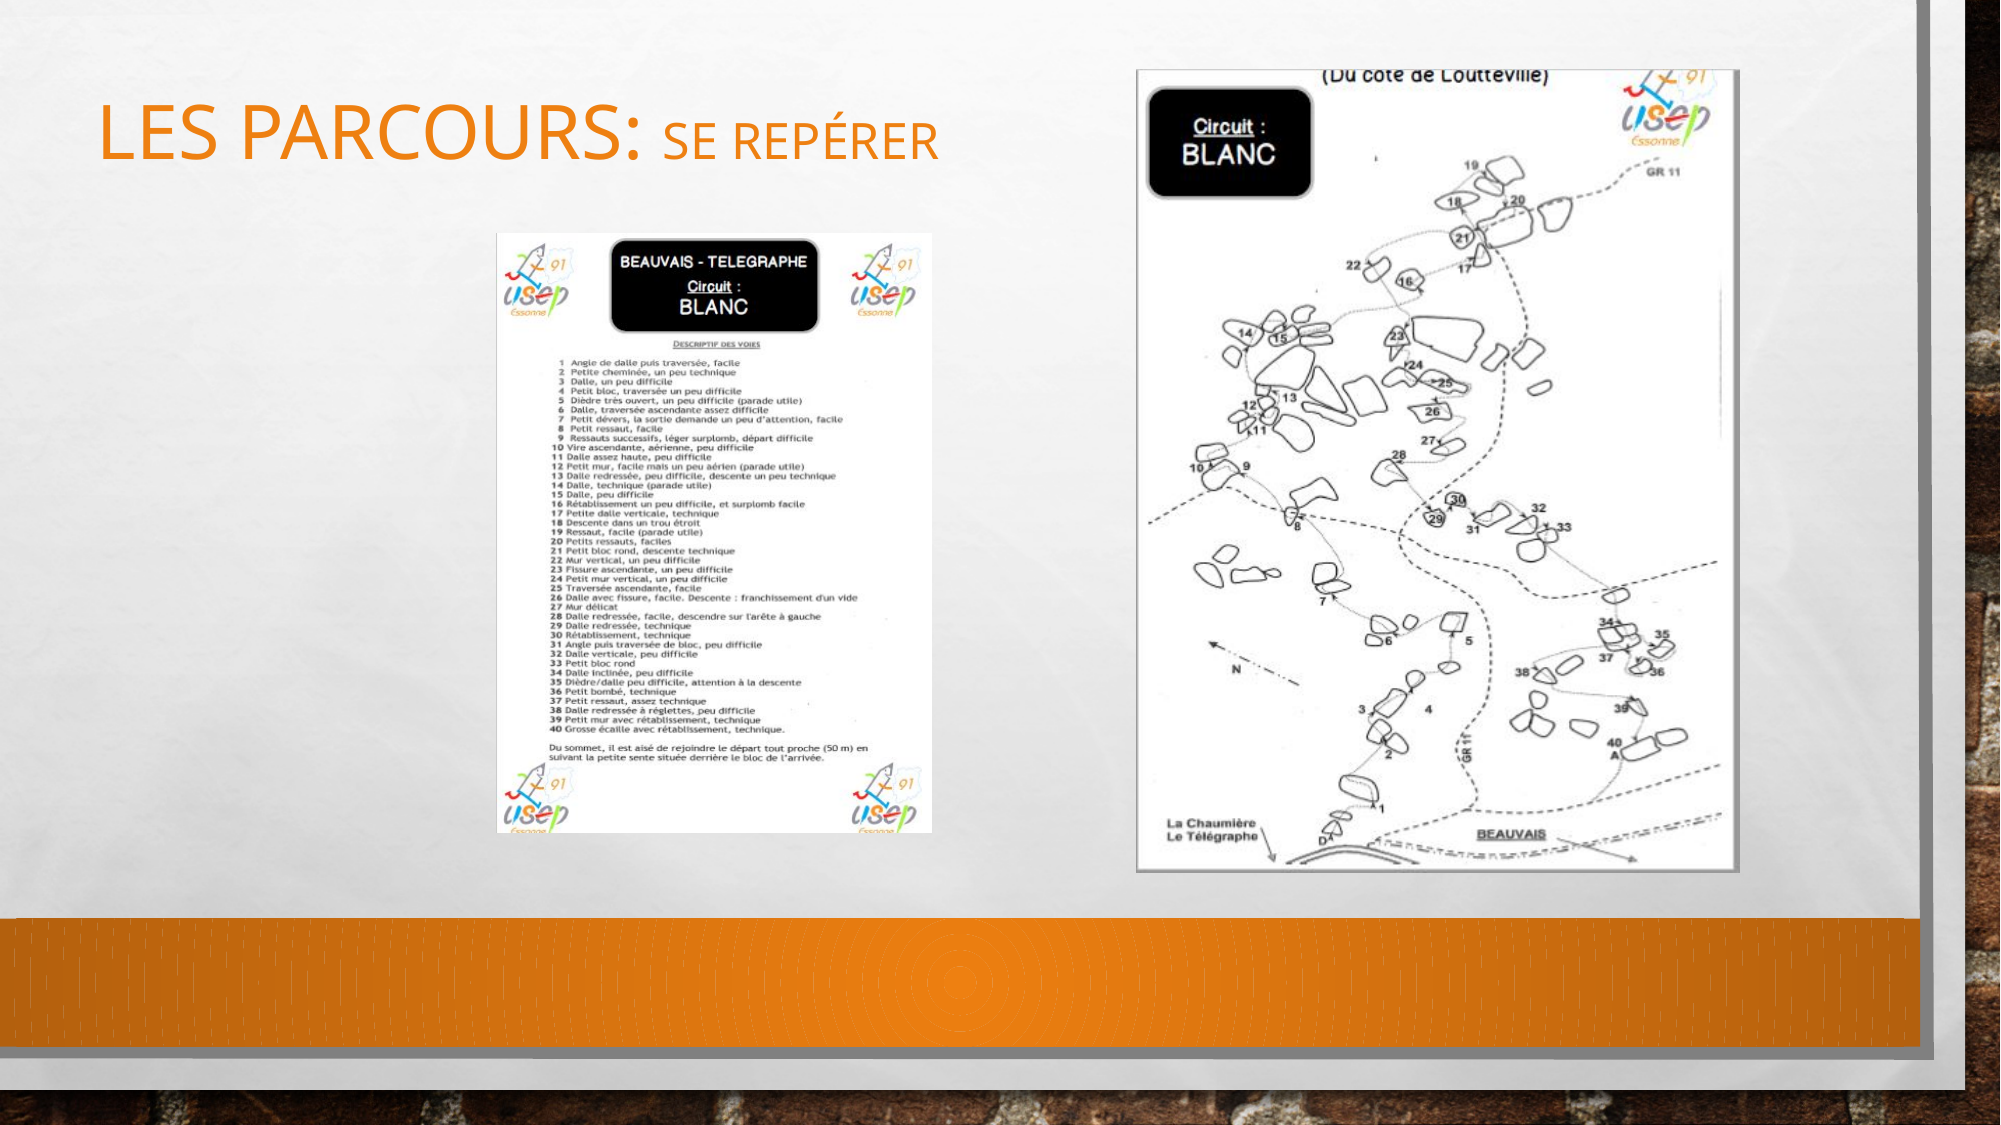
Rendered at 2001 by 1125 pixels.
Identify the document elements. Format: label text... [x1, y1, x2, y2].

picture [495, 233, 932, 834]
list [1136, 69, 1740, 873]
picture [0, 0, 2000, 1125]
title Les parcours: se repérer [81, 69, 1035, 201]
